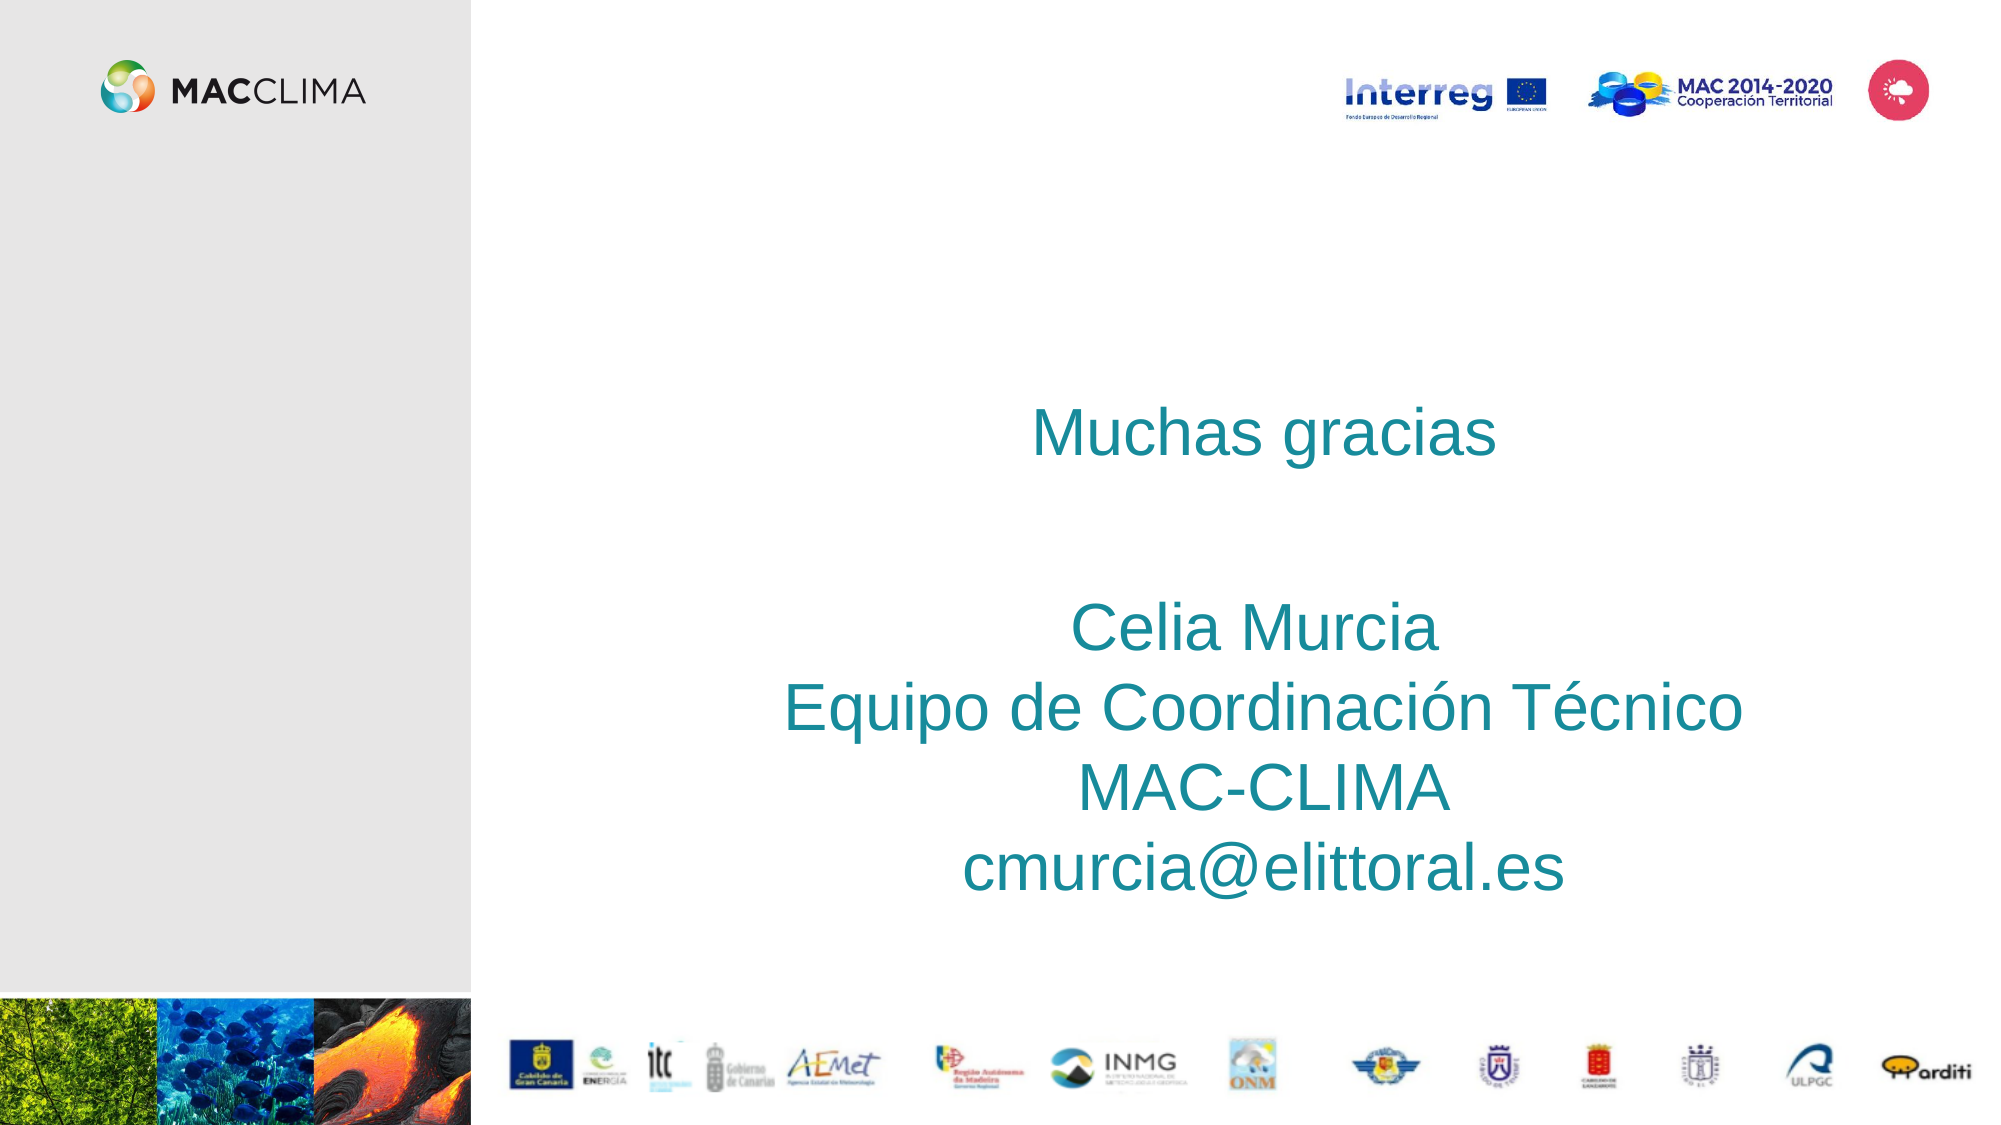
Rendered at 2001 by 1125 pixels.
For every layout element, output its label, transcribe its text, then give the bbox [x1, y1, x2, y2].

picture [99, 59, 371, 115]
text_box [0, 0, 471, 993]
text_box Muchas gracias Celia Murcia Equipo de Coordinación Técnico MAC-CLIMA cmurcia@elittoral.es [721, 381, 1808, 1013]
picture [1299, 28, 1958, 141]
picture [0, 997, 472, 1125]
text_box [1385, 758, 1898, 948]
picture [492, 1014, 1993, 1108]
